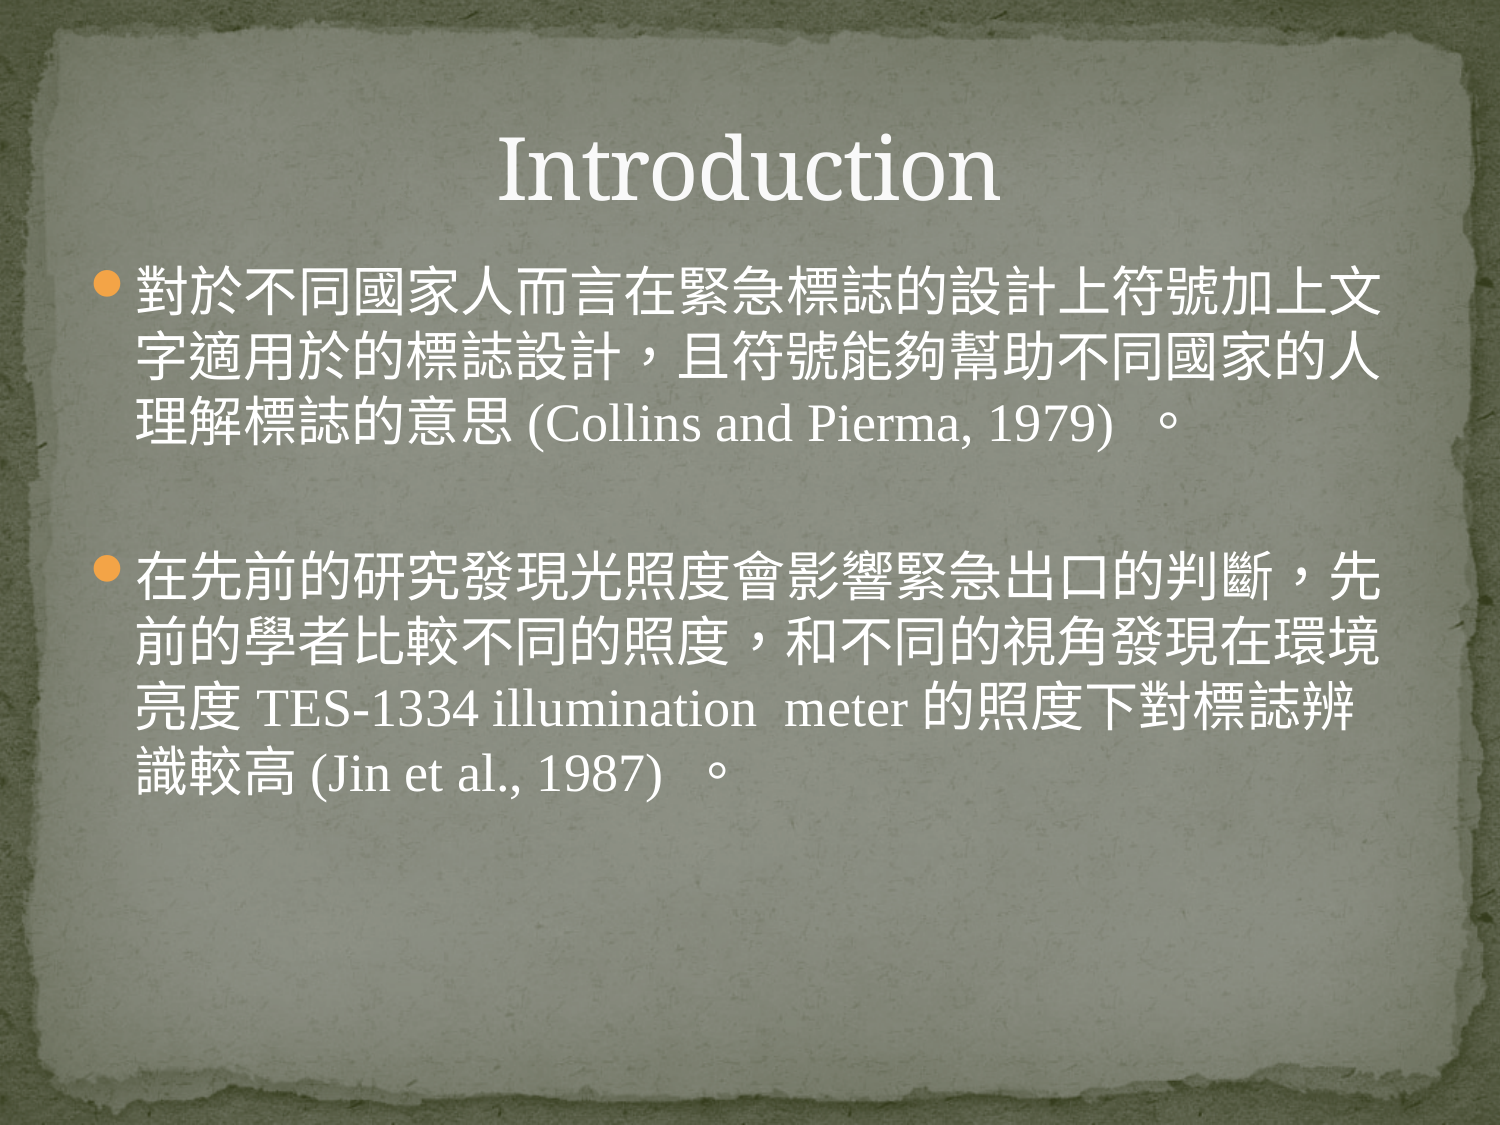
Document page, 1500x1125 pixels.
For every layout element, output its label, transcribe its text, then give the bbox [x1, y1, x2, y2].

list 對於不同國家人而言在緊急標誌的設計上符號加上文字適用於的標誌設計，且符號能夠幫助不同國家的人理解標誌的意思(Collins and Pierma, 1979) 。 在先前的研究發現光照度會影響緊急出口的判斷，先前的學者比較不同的照度，和不同的視角發現在環境亮度TES-1334 illumination meter的照度下對標誌辨識較高(Jin et al., 1987) 。 [75, 249, 1425, 1000]
title Introduction [74, 24, 1425, 225]
